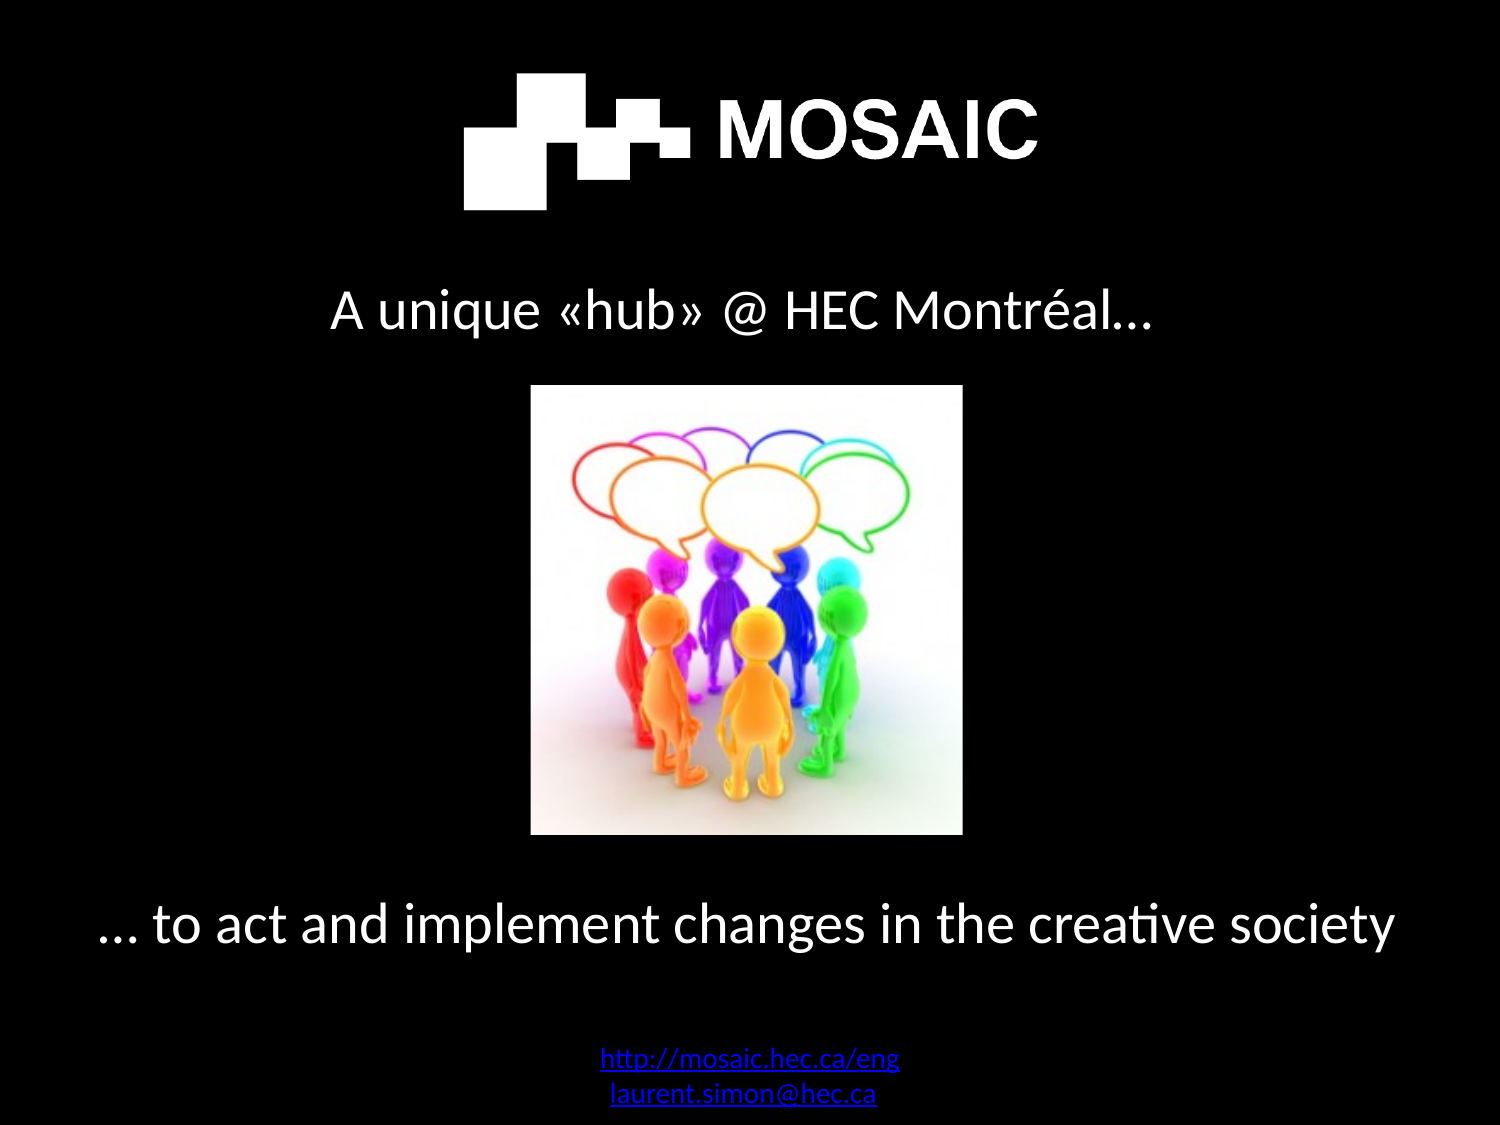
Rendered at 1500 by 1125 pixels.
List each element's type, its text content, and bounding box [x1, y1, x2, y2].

picture [395, 4, 1105, 211]
text_box … to act and implement changes in the creative society [84, 878, 1411, 963]
text_box http://mosaic.hec.ca/eng laurent.simon@hec.ca [301, 1031, 1199, 1117]
picture [530, 385, 963, 835]
text_box A unique «hub» @ HEC Montréal… [315, 264, 1182, 349]
